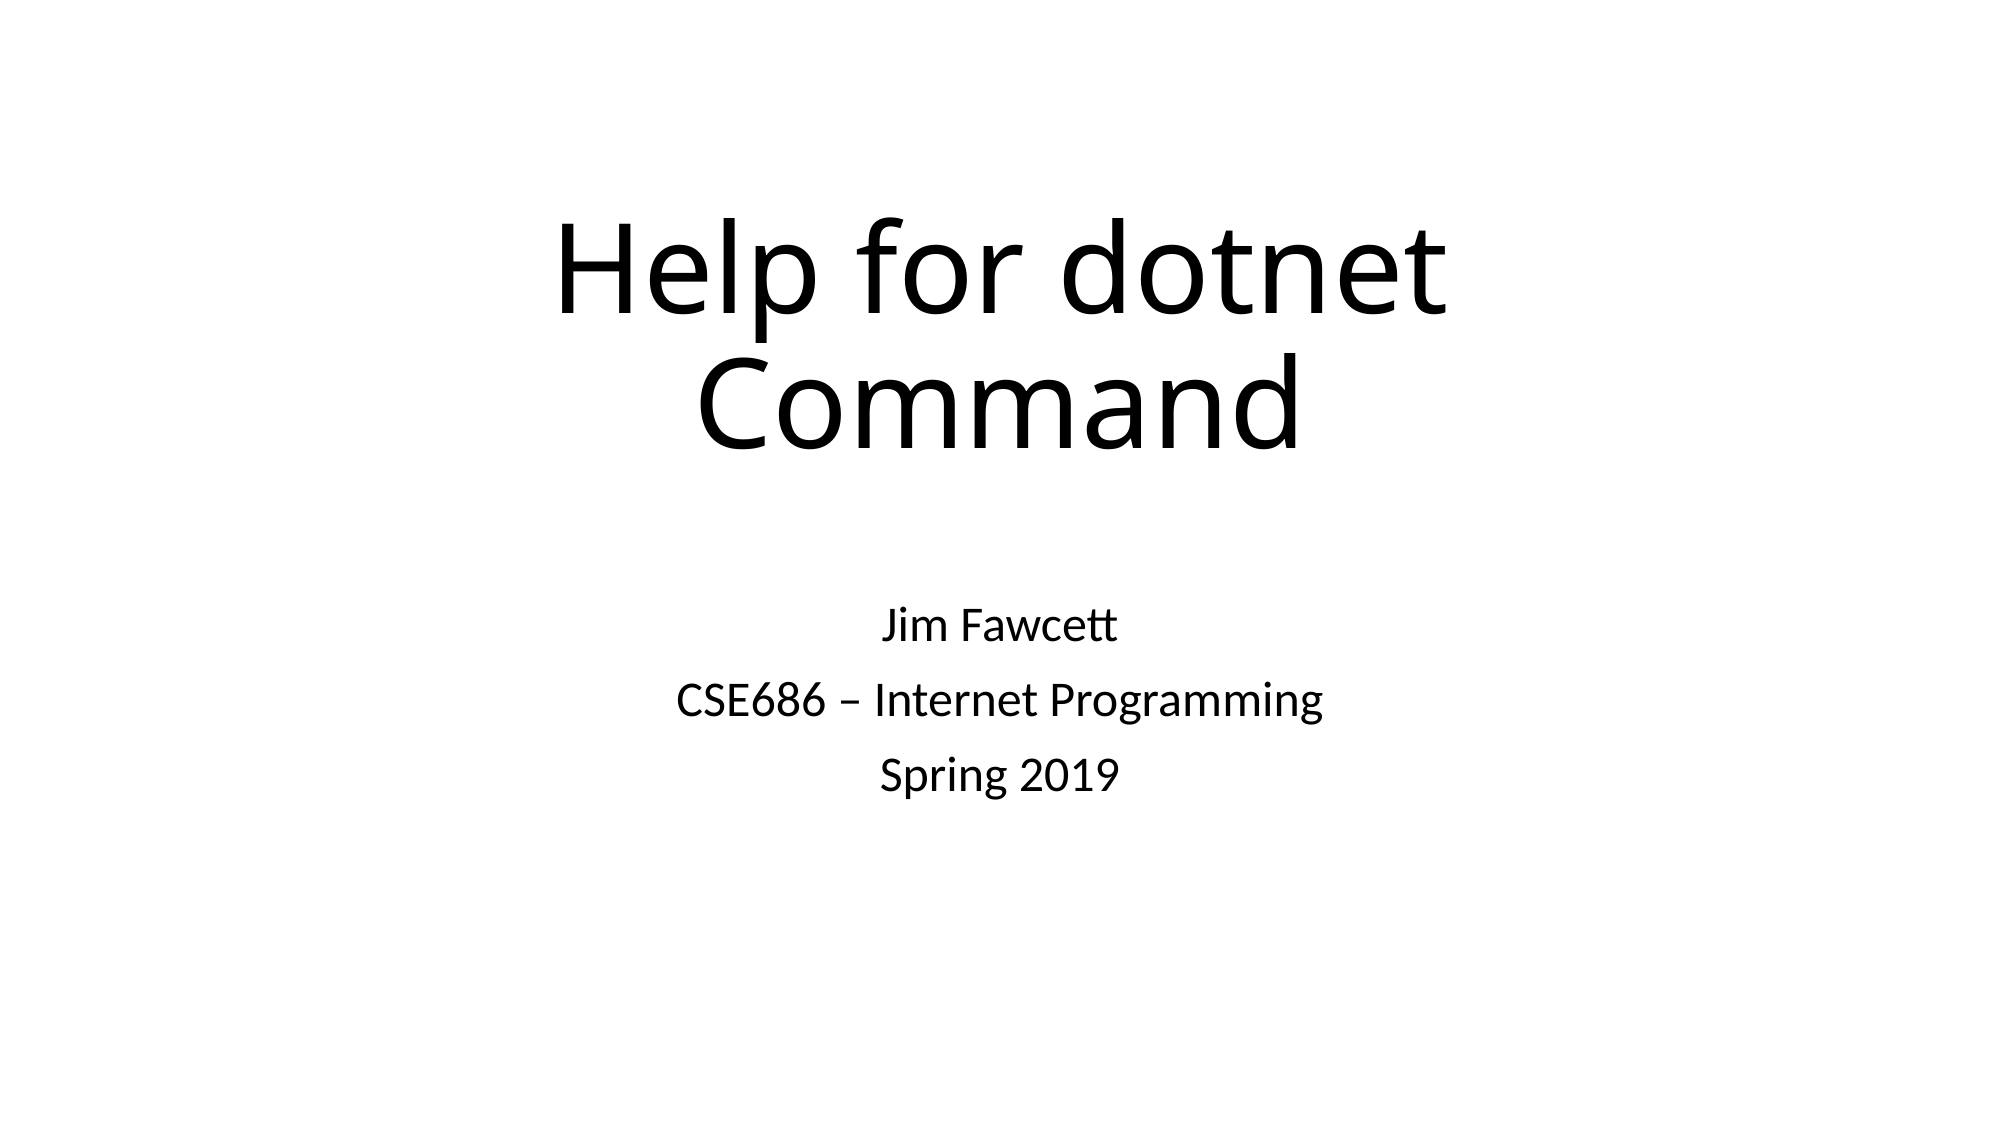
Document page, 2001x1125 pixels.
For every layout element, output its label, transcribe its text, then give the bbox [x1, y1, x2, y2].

subtitle Jim Fawcett CSE686 – Internet Programming Spring 2019 [249, 590, 1750, 863]
title Help for dotnet Command [249, 184, 1750, 484]
